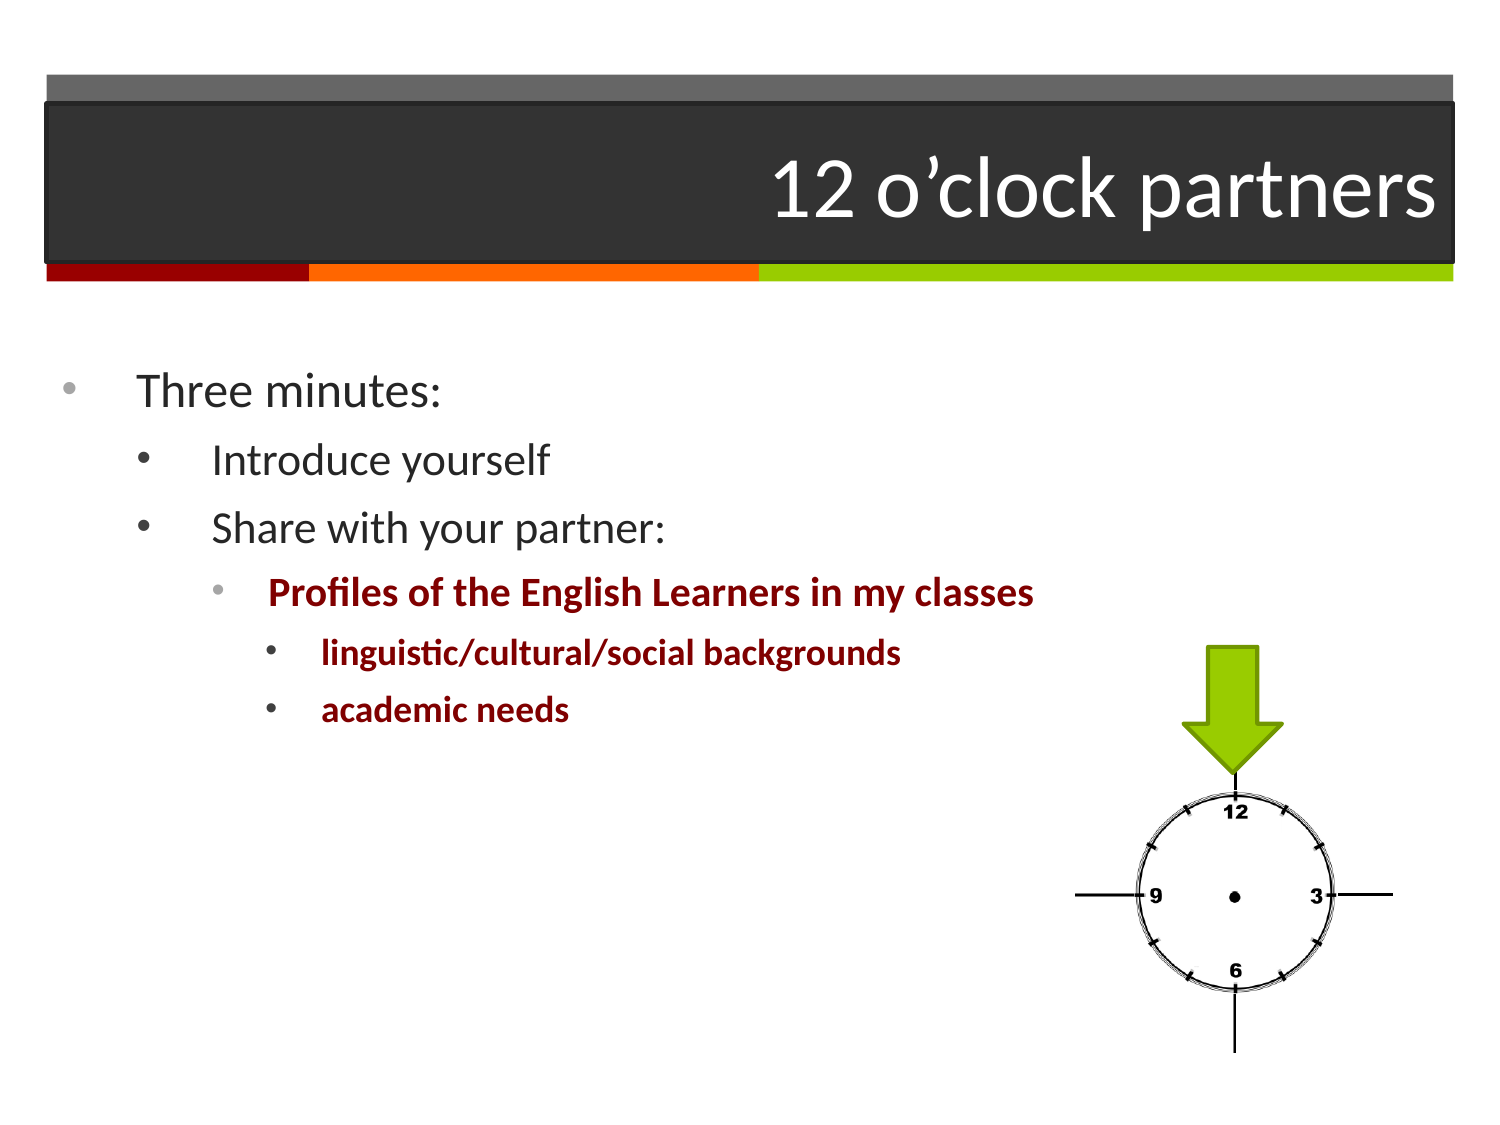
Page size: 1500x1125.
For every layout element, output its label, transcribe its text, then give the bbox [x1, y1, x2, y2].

title 12 o’clock partners [44, 101, 1455, 264]
picture [1072, 727, 1400, 1058]
text_box [1181, 644, 1284, 725]
list Three minutes: Introduce yourself Share with your partner: Profiles of the English Learners in my classes linguistic/cultural/social backgrounds academic needs [46, 350, 1454, 1026]
